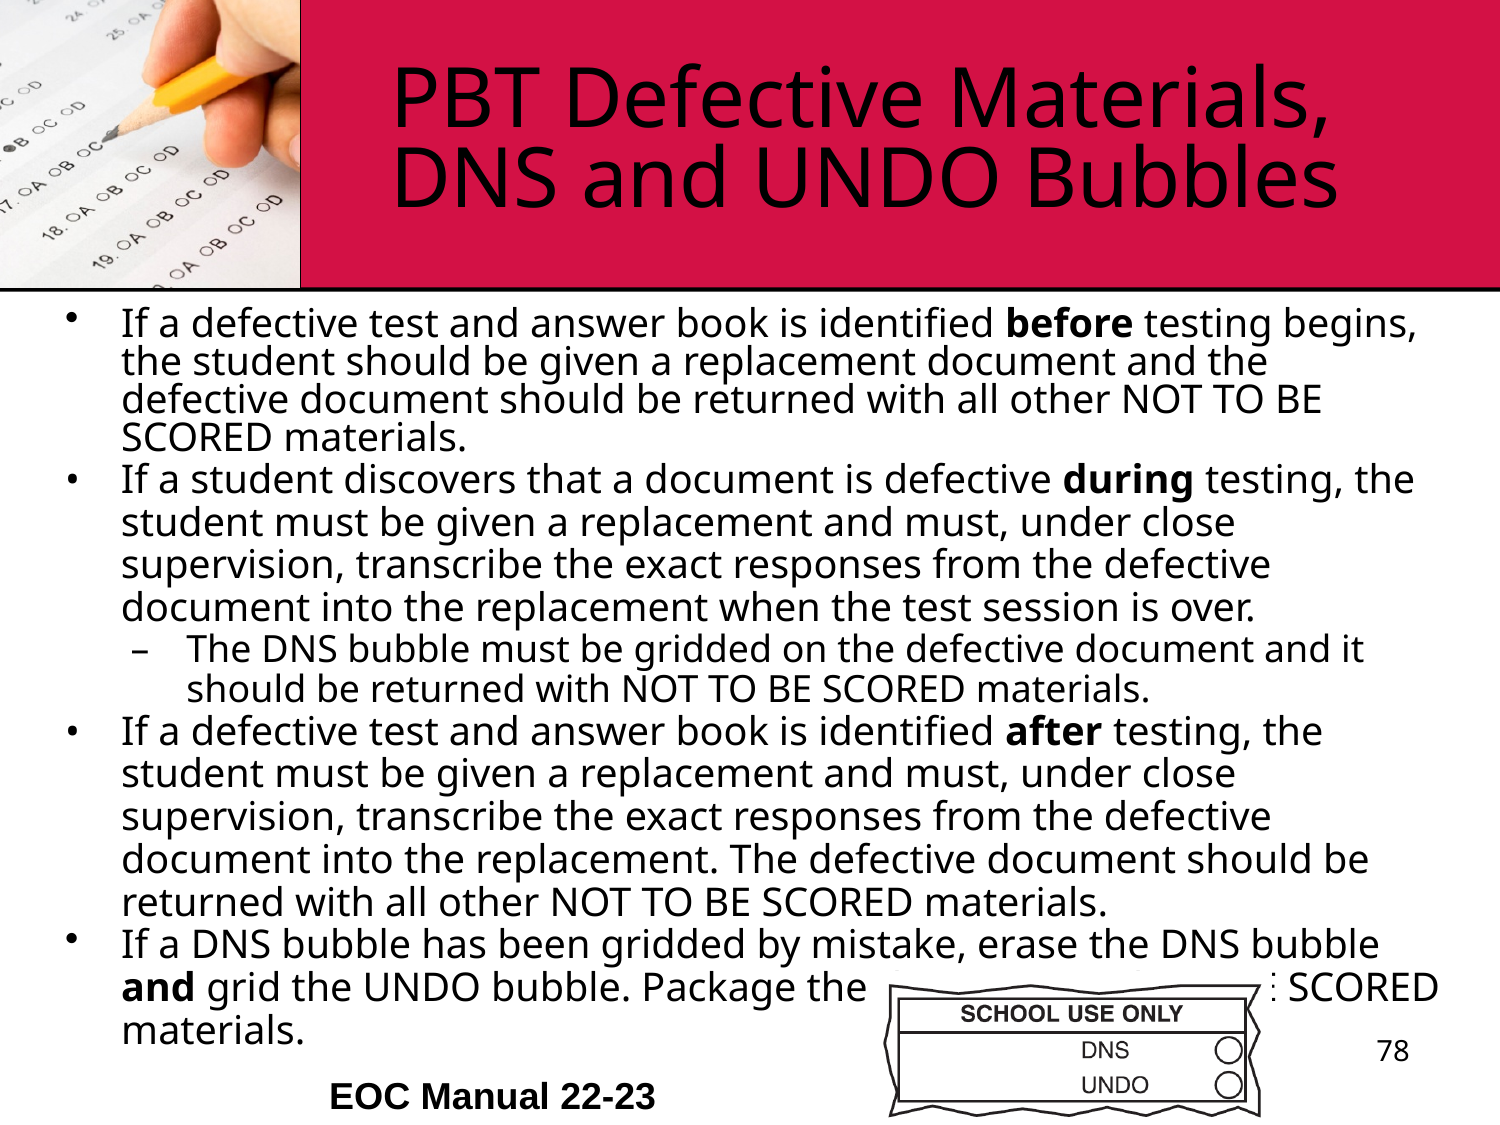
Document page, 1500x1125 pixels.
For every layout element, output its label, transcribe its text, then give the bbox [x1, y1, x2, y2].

picture [0, 0, 300, 288]
text_box EOC Manual 22-23 [314, 1064, 672, 1125]
picture [874, 971, 1272, 1125]
list If a defective test and answer book is identified before testing begins, the student should be given a replacement document and the defective document should be returned with all other NOT TO BE SCORED materials. If a student discovers that a document is defective during testing, the student must be given a replacement and must, under close supervision, transcribe the exact responses from the defective document into the replacement when the test session is over. The DNS bubble must be gridded on the defective document and it should be returned with NOT TO BE SCORED materials. If a defective test and answer book is identified after testing, the student must be given a replacement and must, under close supervision, transcribe the exact responses from the defective document into the replacement. The defective document should be returned with all other NOT TO BE SCORED materials. If a DNS bubble has been gridded by mistake, erase the DNS bubble and grid the UNDO bubble. Package the document with TO BE SCORED materials. [49, 299, 1463, 1031]
title PBT Defective Materials, DNS and UNDO Bubbles [374, 49, 1438, 238]
slide_number 78 [1276, 1024, 1426, 1103]
